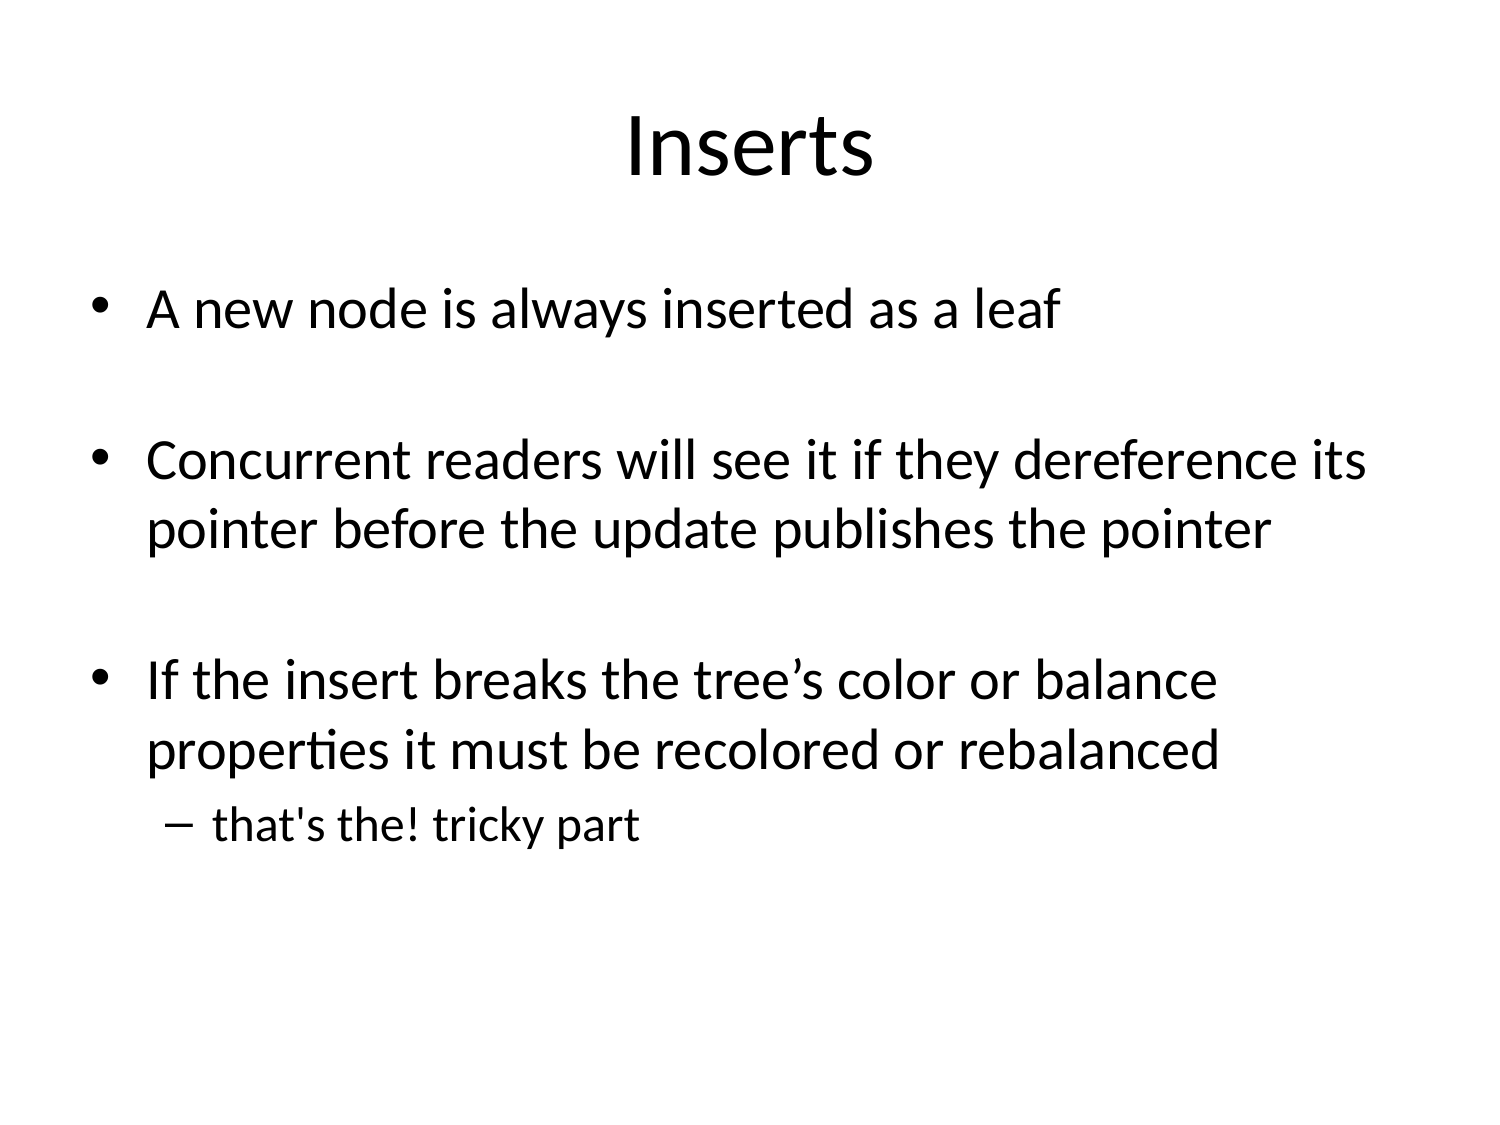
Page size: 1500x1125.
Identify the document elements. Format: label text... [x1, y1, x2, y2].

title Inserts [75, 45, 1425, 233]
list A new node is always inserted as a leaf Concurrent readers will see it if they dereference its pointer before the update publishes the pointer If the insert breaks the tree’s color or balance properties it must be recolored or rebalanced that's the! tricky part [75, 262, 1425, 1005]
